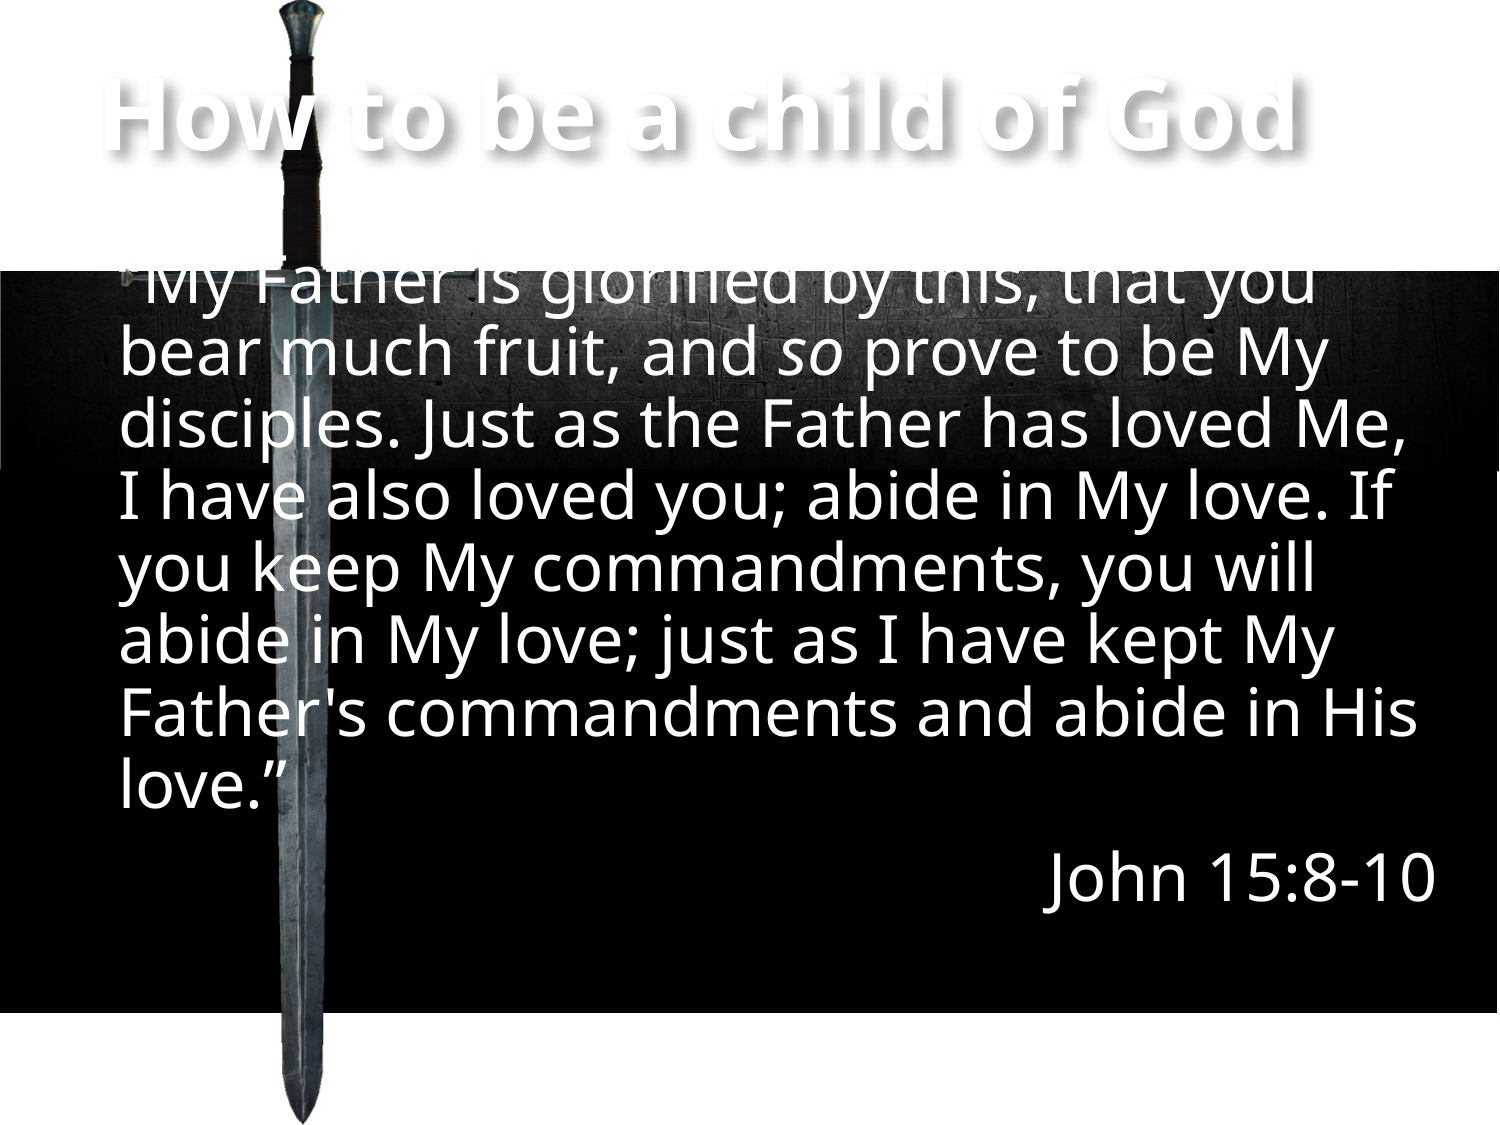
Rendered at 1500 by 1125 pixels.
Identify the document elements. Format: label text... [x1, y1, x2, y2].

picture [0, 0, 1500, 1125]
list “My Father is glorified by this, that you bear much fruit, and so prove to be My disciples. Just as the Father has loved Me, I have also loved you; abide in My love. If you keep My commandments, you will abide in My love; just as I have kept My Father's commandments and abide in His love.” John 15:8-10 [103, 238, 1453, 1079]
title How to be a child of God [81, 32, 1473, 203]
